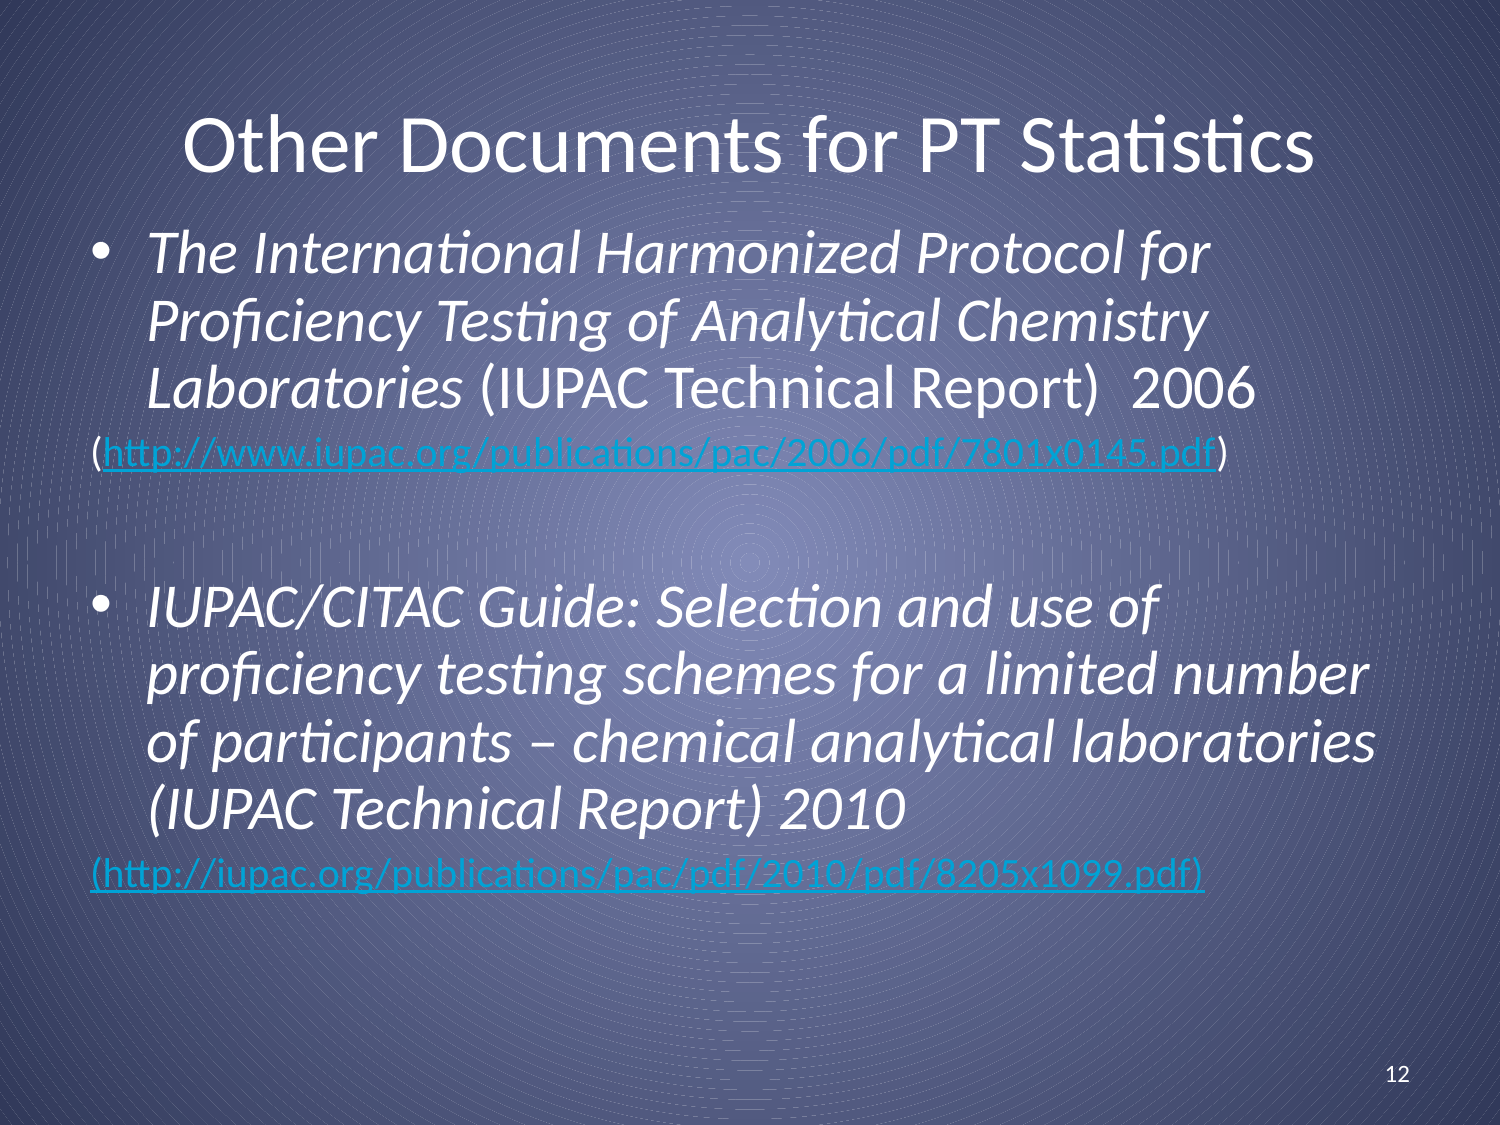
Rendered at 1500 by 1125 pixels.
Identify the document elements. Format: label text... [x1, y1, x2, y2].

title Other Documents for PT Statistics [74, 44, 1426, 212]
slide_number 12 [1074, 1042, 1425, 1103]
list The International Harmonized Protocol for Proficiency Testing of Analytical Chemistry Laboratories (IUPAC Technical Report) 2006 (http://www.iupac.org/publications/pac/2006/pdf/7801x0145.pdf) IUPAC/CITAC Guide: Selection and use of proficiency testing schemes for a limited number of participants – chemical analytical laboratories (IUPAC Technical Report) 2010 (http://iupac.org/publications/pac/pdf/2010/pdf/8205x1099.pdf) [74, 212, 1426, 1063]
